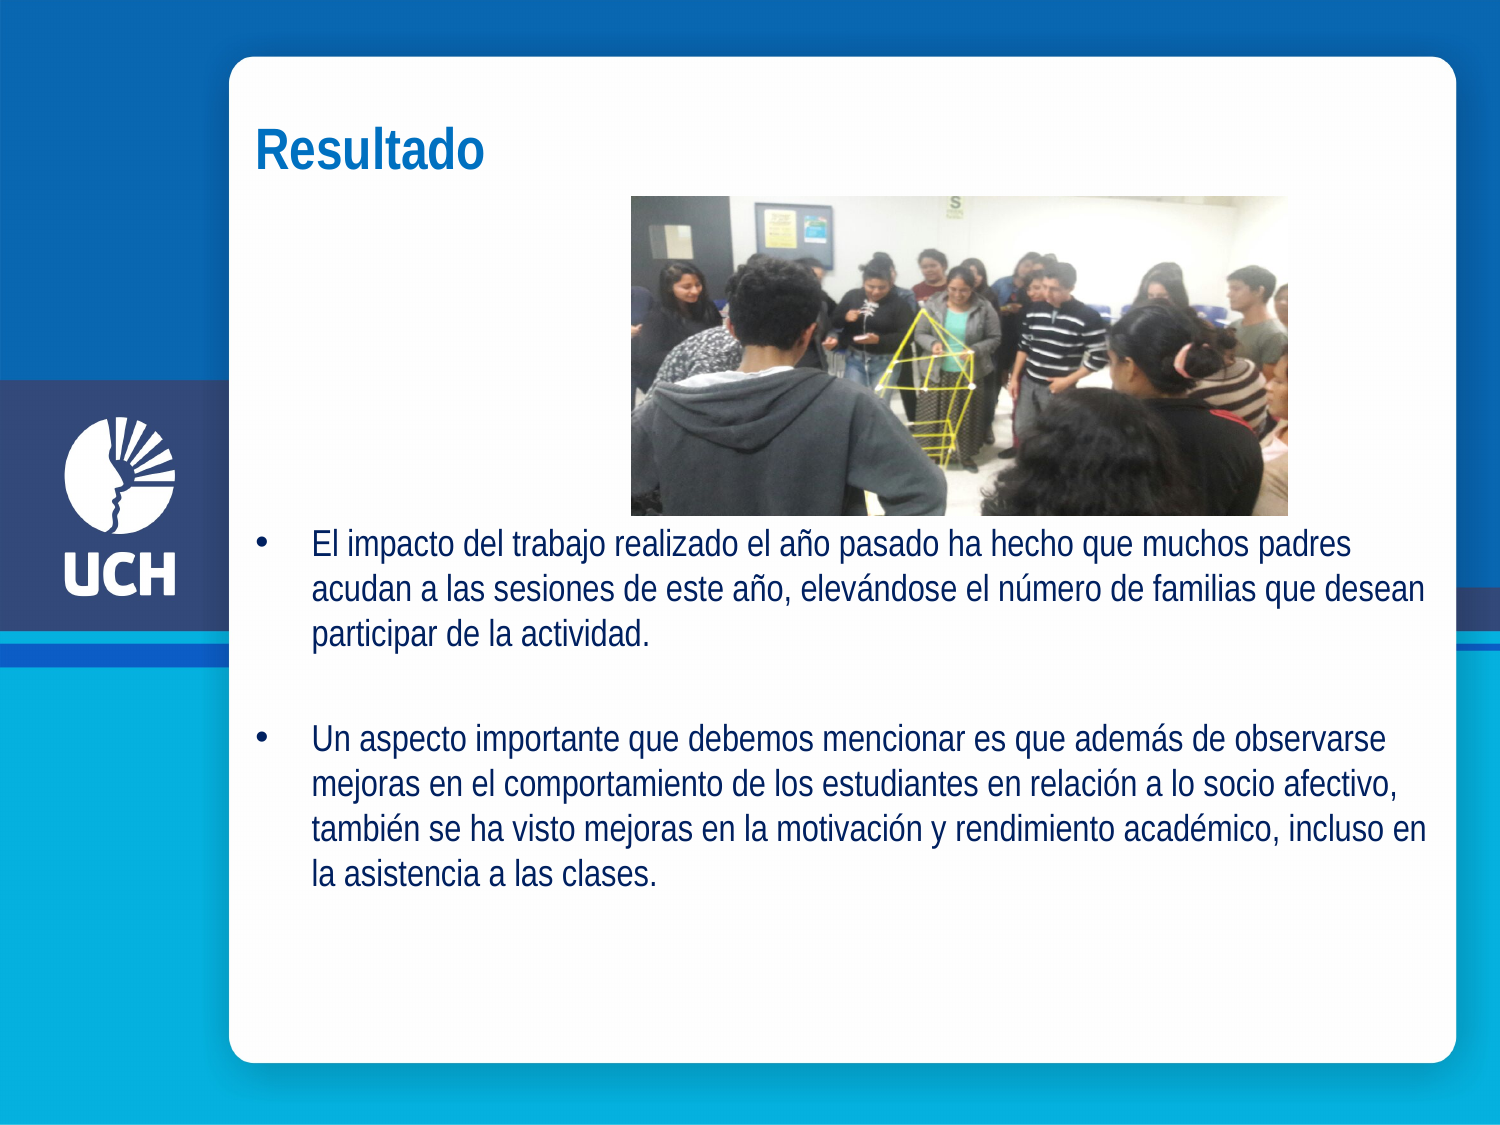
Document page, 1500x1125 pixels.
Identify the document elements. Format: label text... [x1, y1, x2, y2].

picture [1471, 645, 1500, 650]
list El impacto del trabajo realizado el año pasado ha hecho que muchos padres acudan a las sesiones de este año, elevándose el número de familias que desean participar de la actividad. Un aspecto importante que debemos mencionar es que además de observarse mejoras en el comportamiento de los estudiantes en relación a lo socio afectivo, también se ha visto mejoras en la motivación y rendimiento académico, incluso en la asistencia a las clases. [240, 196, 1471, 1035]
title Resultado [240, 96, 1447, 196]
picture [0, 0, 1500, 1063]
picture [631, 196, 1288, 516]
